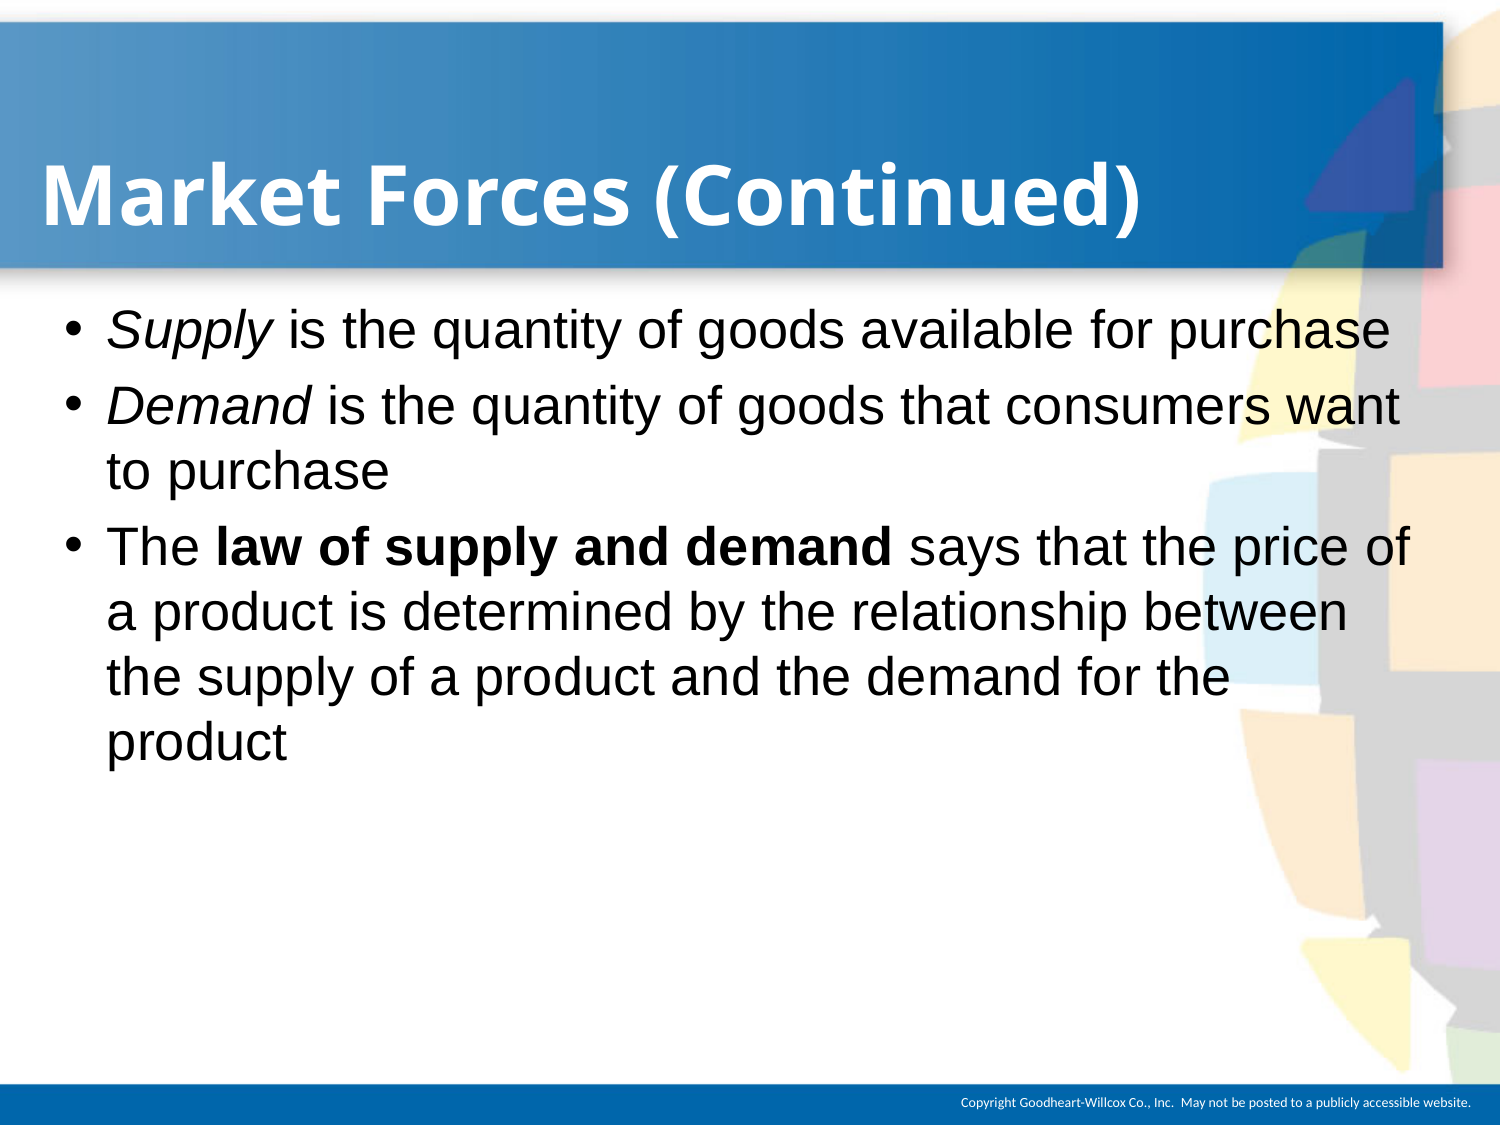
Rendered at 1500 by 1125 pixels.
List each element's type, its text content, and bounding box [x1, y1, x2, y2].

title Market Forces (Continued) [24, 37, 1426, 251]
list Supply is the quantity of goods available for purchase Demand is the quantity of goods that consumers want to purchase The law of supply and demand says that the price of a product is determined by the relationship between the supply of a product and the demand for the product [50, 287, 1438, 1075]
picture [0, 0, 1500, 1125]
